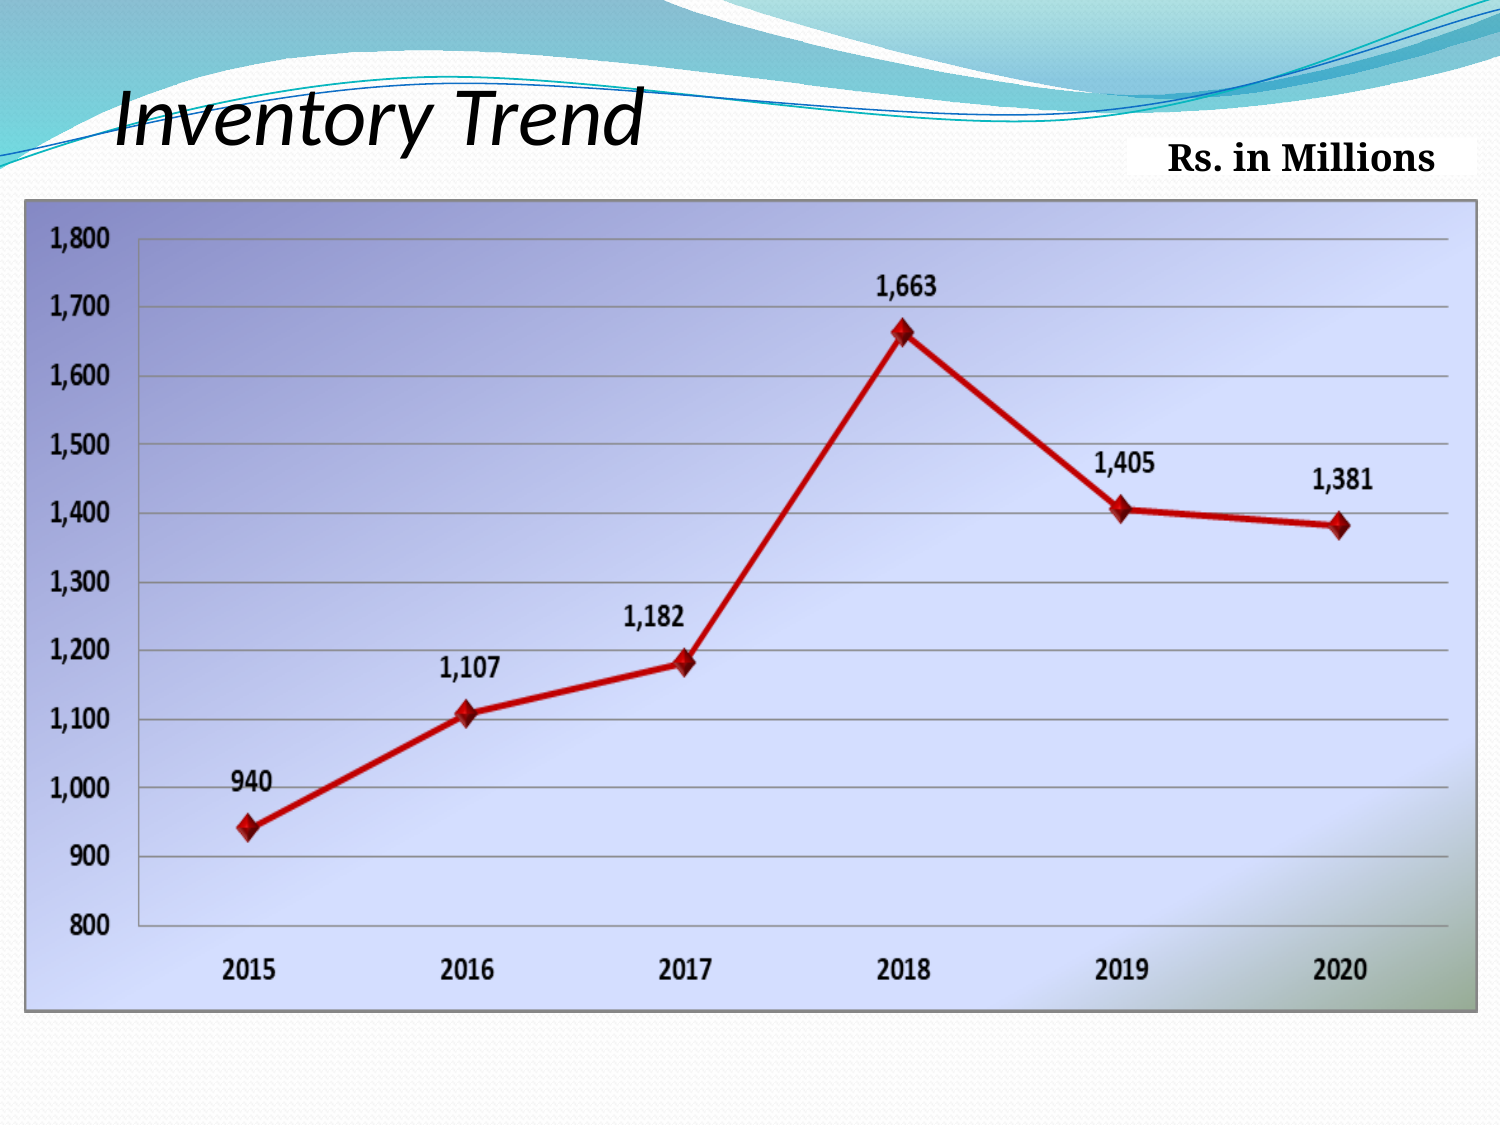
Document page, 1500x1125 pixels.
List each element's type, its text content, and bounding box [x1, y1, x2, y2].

text_box Rs. in Millions [1125, 135, 1479, 177]
title Inventory Trend [112, 52, 1463, 163]
picture [24, 199, 1479, 1013]
